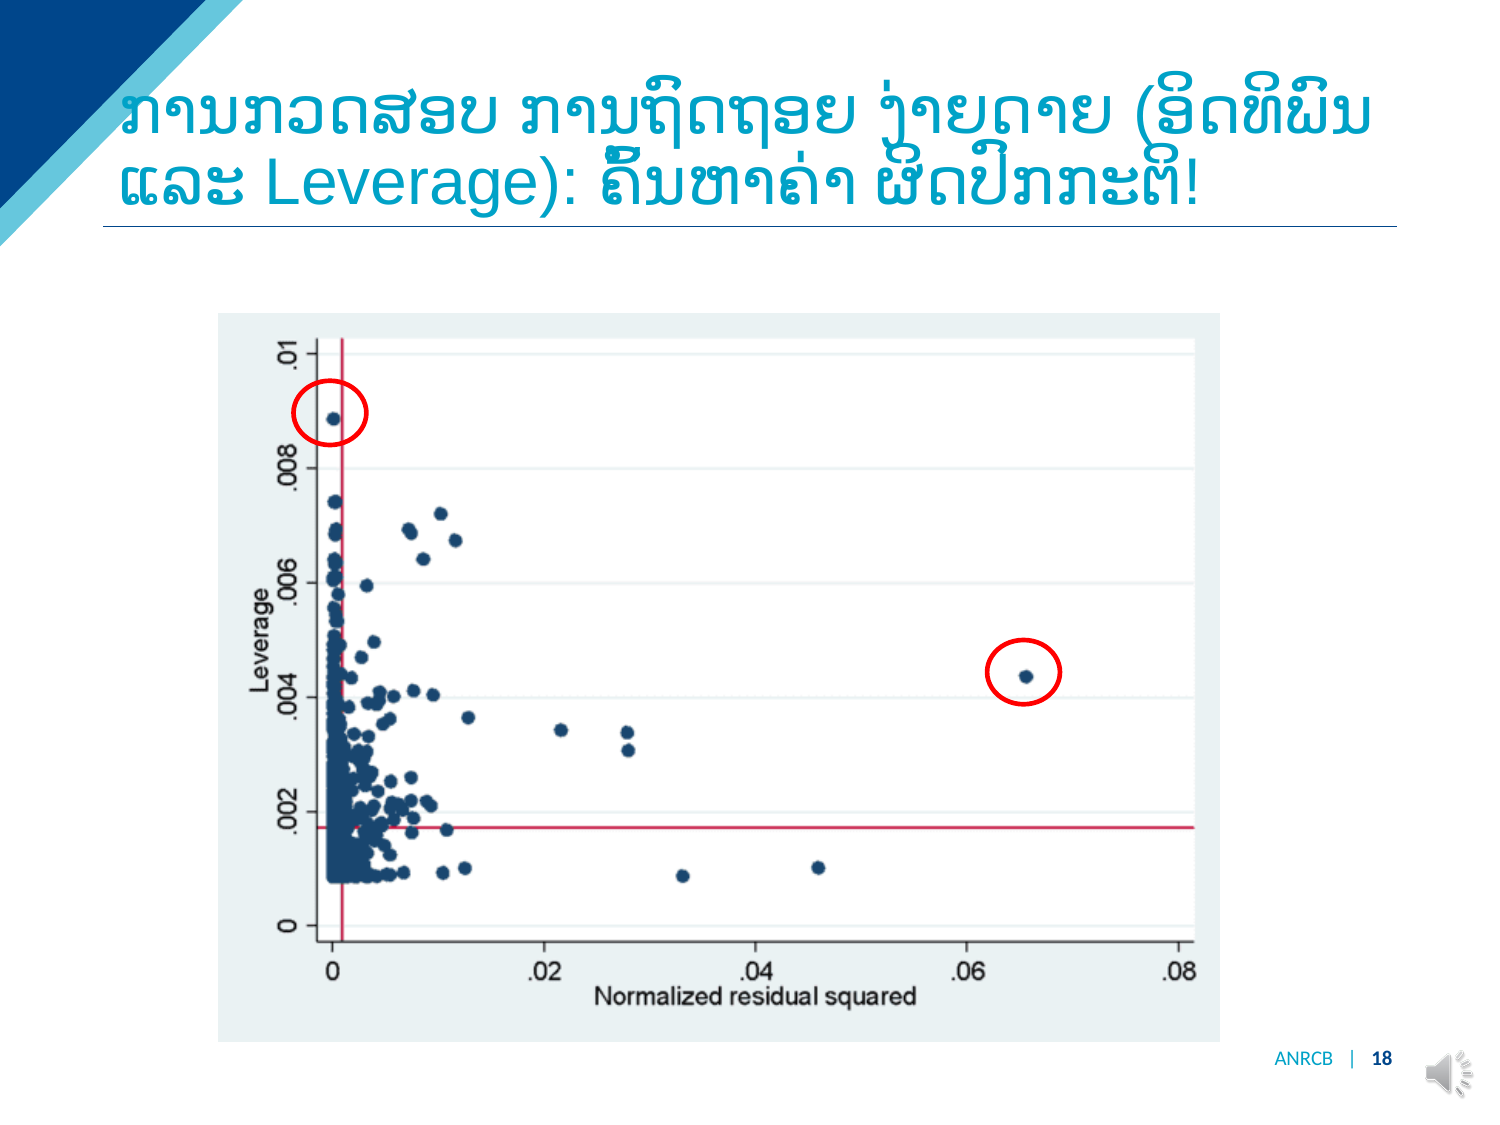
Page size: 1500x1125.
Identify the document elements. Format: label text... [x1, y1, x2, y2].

picture [1424, 1049, 1476, 1101]
slide_number ANRCB | ‹#› [1159, 1041, 1408, 1073]
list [217, 313, 1220, 1042]
title ການກວດສອບ ການຖົດຖອຍ ງ່າຍດາຍ (ອິດທິພົນ ແລະ Leverage): ຄົ້ນຫາຄ່າ ຜິດປົກກະຕິ! [103, 59, 1397, 227]
